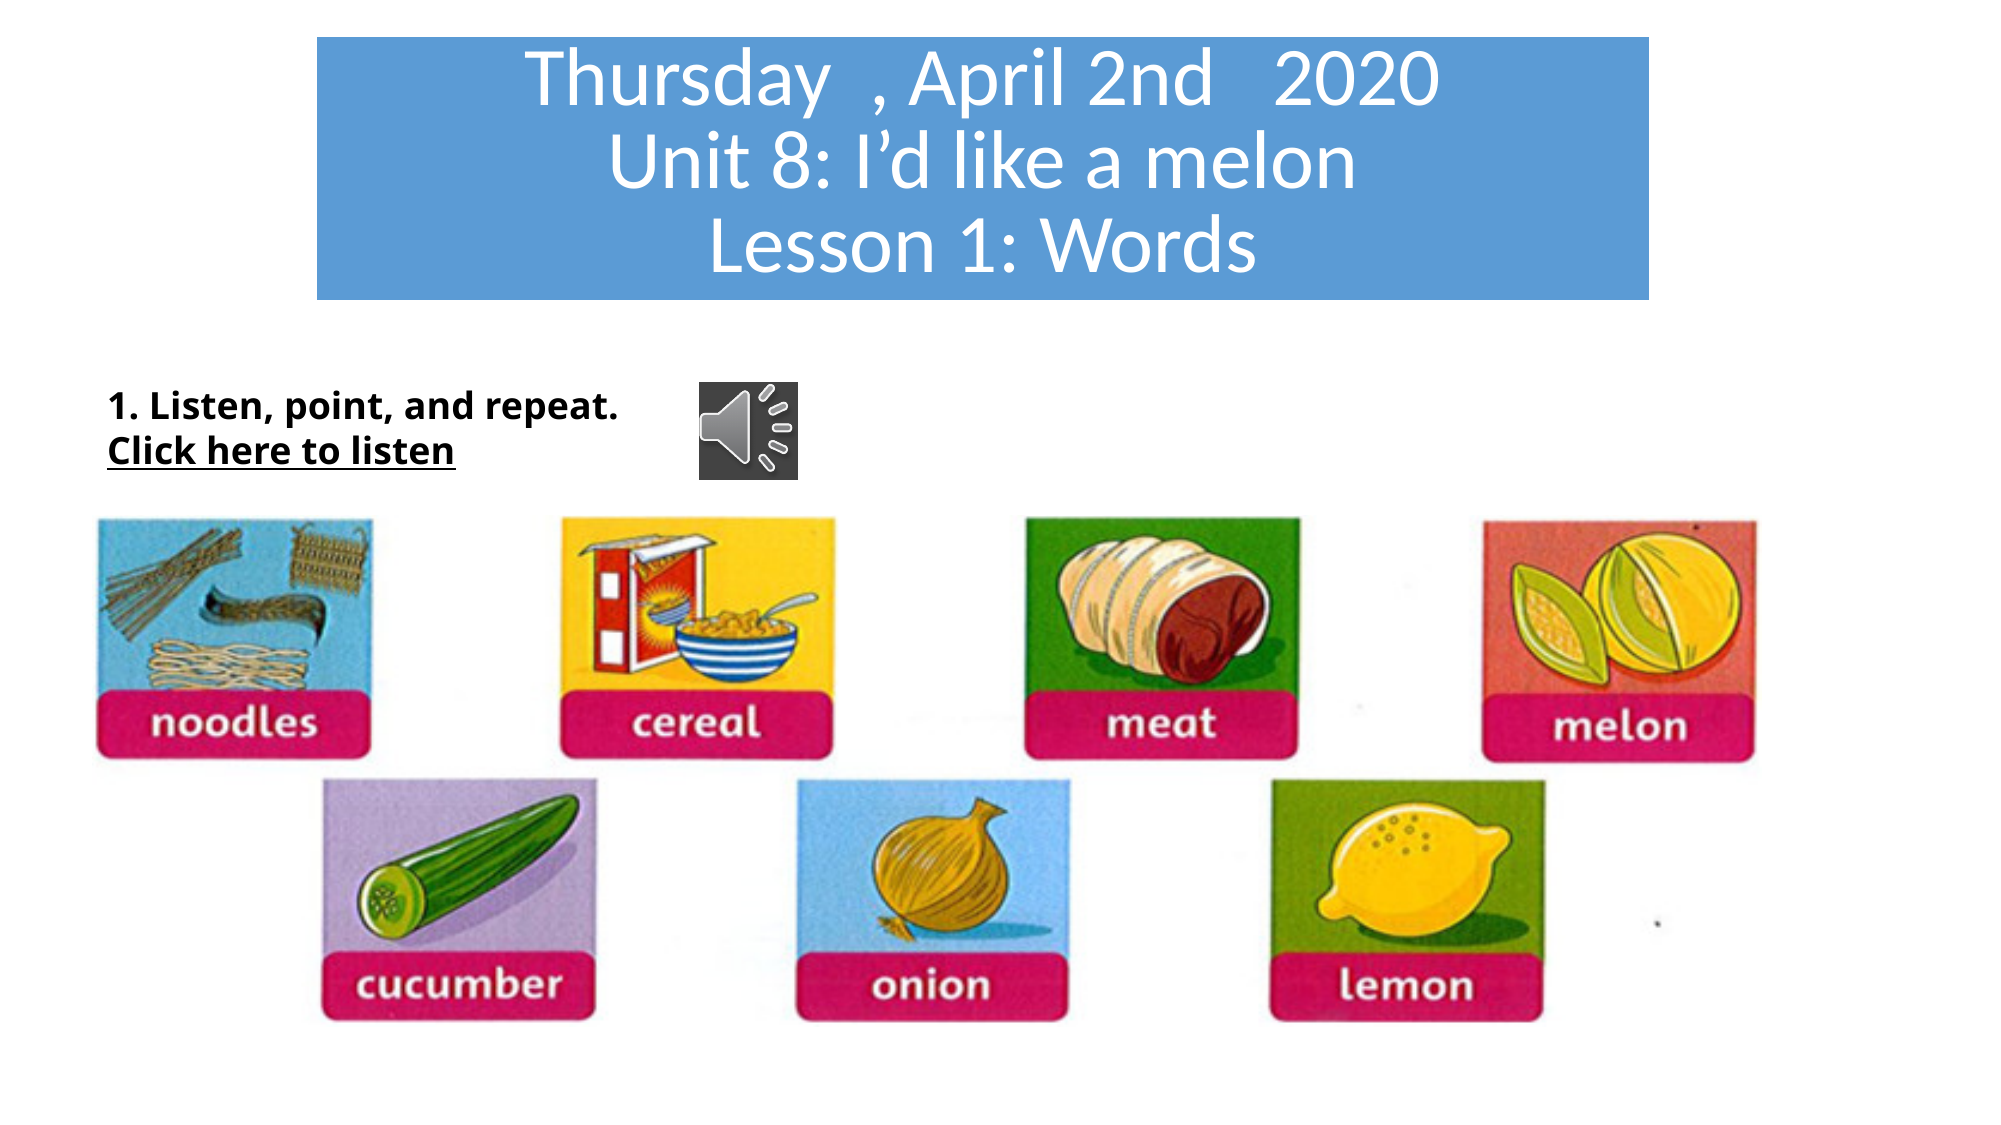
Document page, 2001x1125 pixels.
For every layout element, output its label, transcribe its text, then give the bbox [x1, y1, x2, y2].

text_box 1. Listen, point, and repeat. Click here to listen [92, 374, 1093, 480]
picture [698, 380, 799, 481]
picture [92, 515, 1762, 1027]
table_header Thursday , April 2nd 2020 Unit 8: I’d like a melon Lesson 1: Words [317, 37, 1649, 300]
